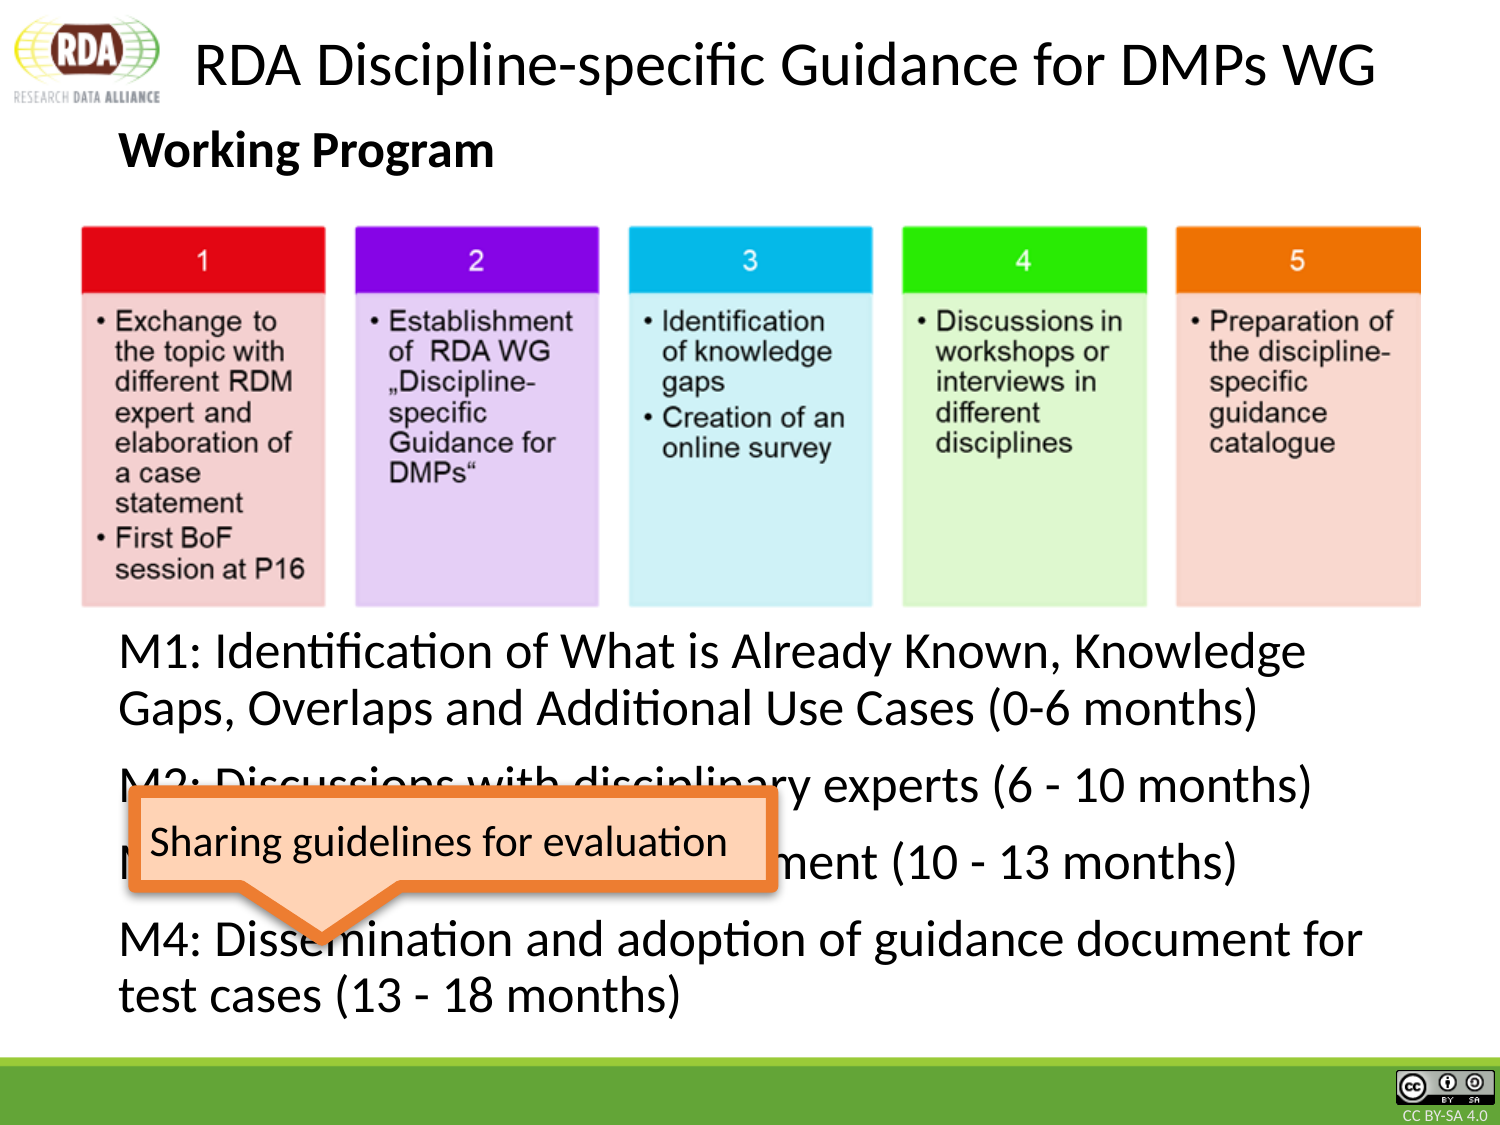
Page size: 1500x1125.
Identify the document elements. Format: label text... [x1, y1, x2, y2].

list Working Program M1: Identification of What is Already Known, Knowledge Gaps, Overlaps and Additional Use Cases (0-6 months) M2: Discussions with disciplinary experts (6 - 10 months) M3: Creation of guidance document (10 - 13 months) M4: Dissemination and adoption of guidance document for test cases (13 - 18 months) [103, 108, 1397, 208]
picture [0, 0, 1500, 1125]
text_box Sharing guidelines for evaluation [134, 791, 773, 940]
list Working Program M1: Identification of What is Already Known, Knowledge Gaps, Overlaps and Additional Use Cases (0-6 months) M2: Discussions with disciplinary experts (6 - 10 months) M3: Creation of guidance document (10 - 13 months) M4: Dissemination and adoption of guidance document for test cases (13 - 18 months) [103, 629, 1397, 943]
title RDA Discipline-specific Guidance for DMPs WG [179, 0, 1397, 108]
